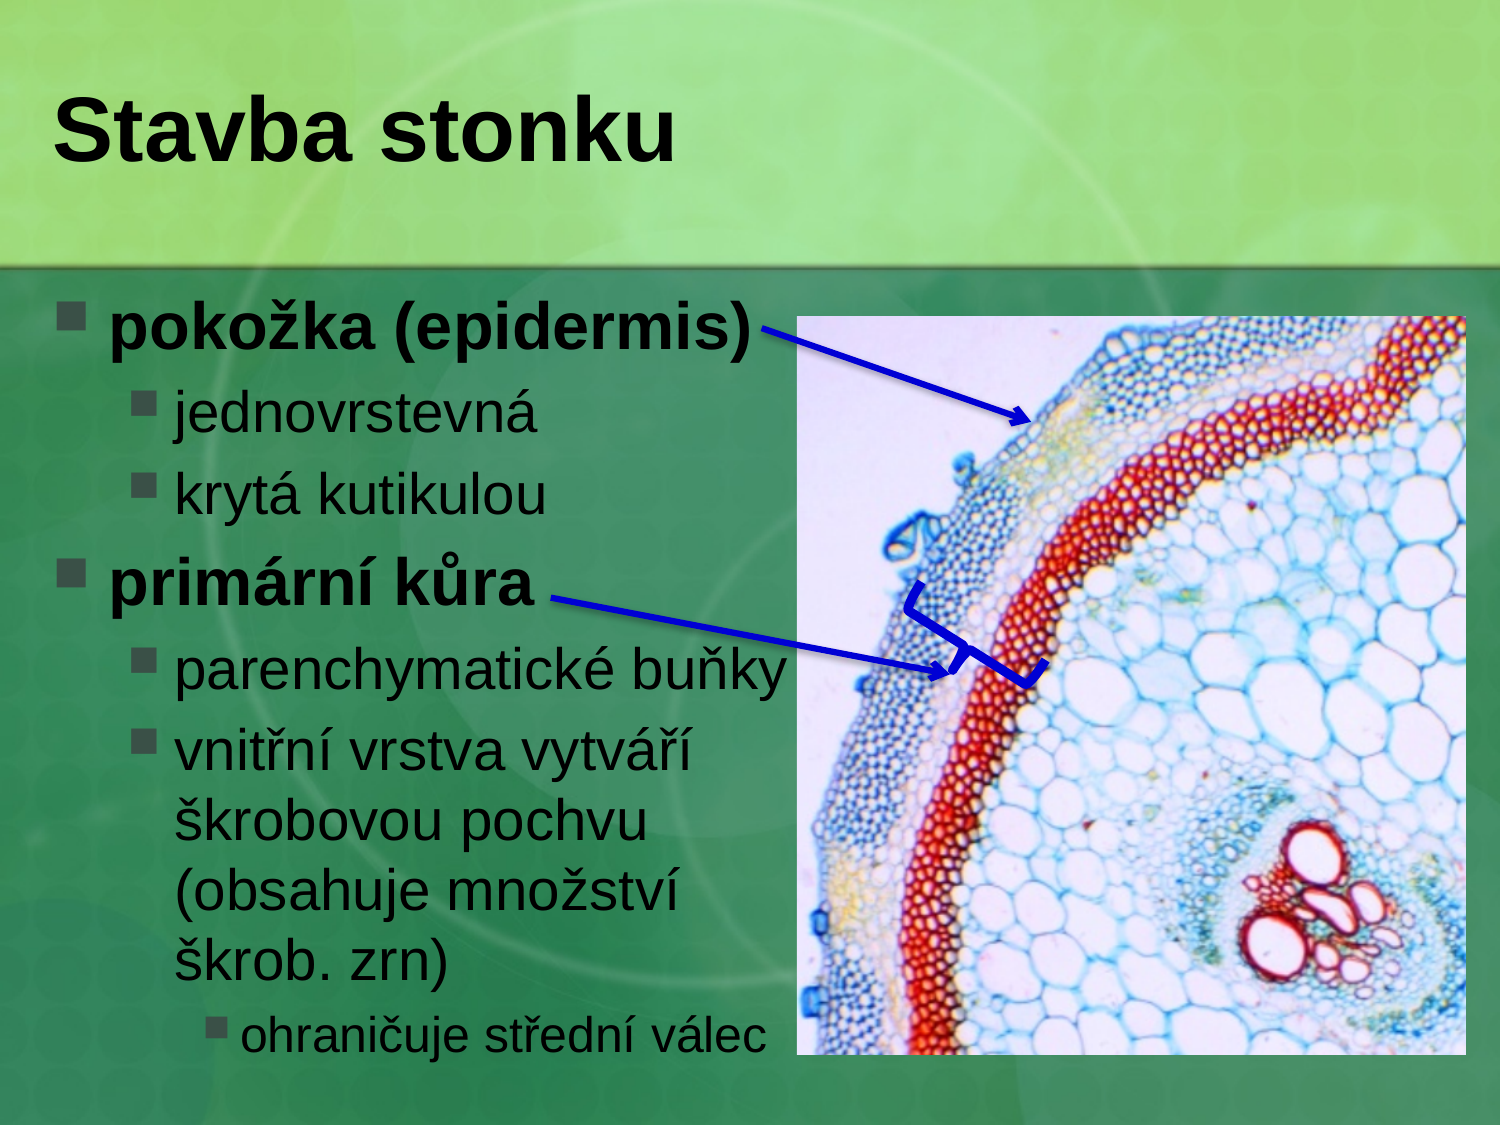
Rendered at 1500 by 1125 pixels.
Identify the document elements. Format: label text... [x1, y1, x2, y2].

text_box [761, 327, 1032, 423]
list pokožka (epidermis) jednovrstevná krytá kutikulou primární kůra parenchymatické buňky vnitřní vrstva vytváří škrobovou pochvu (obsahuje množství škrob. zrn) ohraničuje střední válec [37, 274, 821, 1101]
title Stavba stonku [37, 24, 1463, 226]
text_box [550, 597, 953, 671]
picture [0, 0, 1500, 1125]
